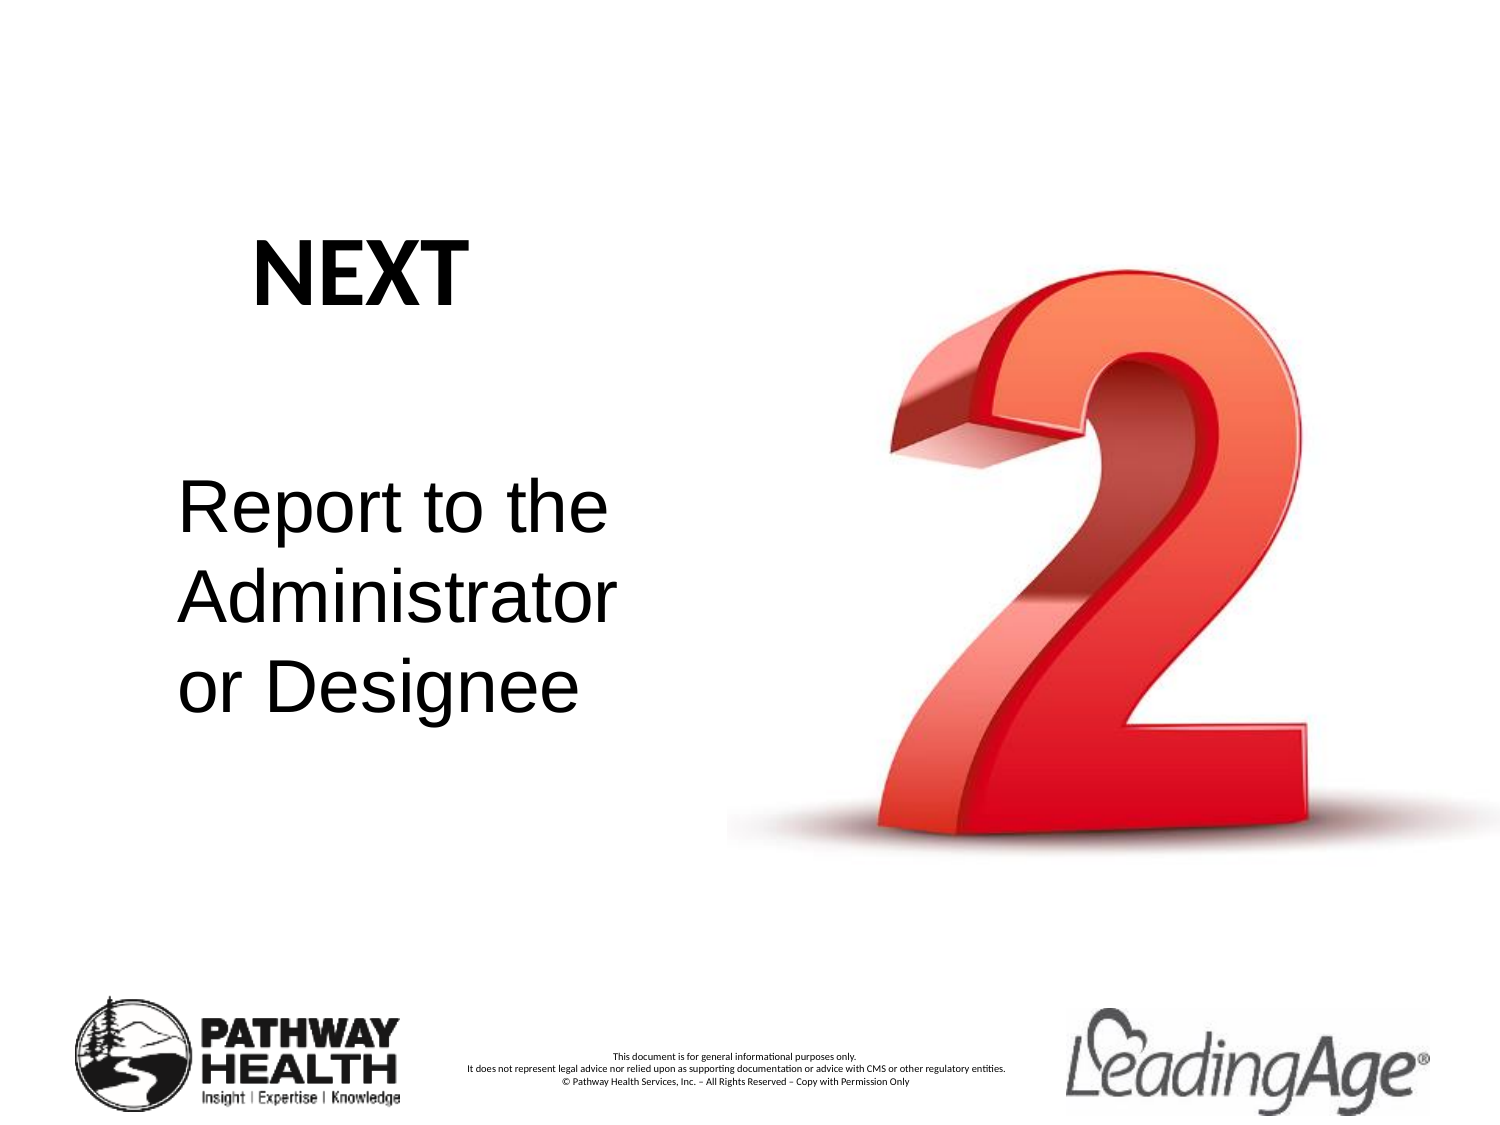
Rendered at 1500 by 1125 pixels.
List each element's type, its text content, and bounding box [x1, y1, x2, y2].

picture [75, 995, 400, 1112]
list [727, 140, 1500, 985]
picture [1066, 1008, 1430, 1116]
text_box Report to the Administrator or Designee [162, 449, 669, 735]
title NEXT [37, 200, 685, 499]
